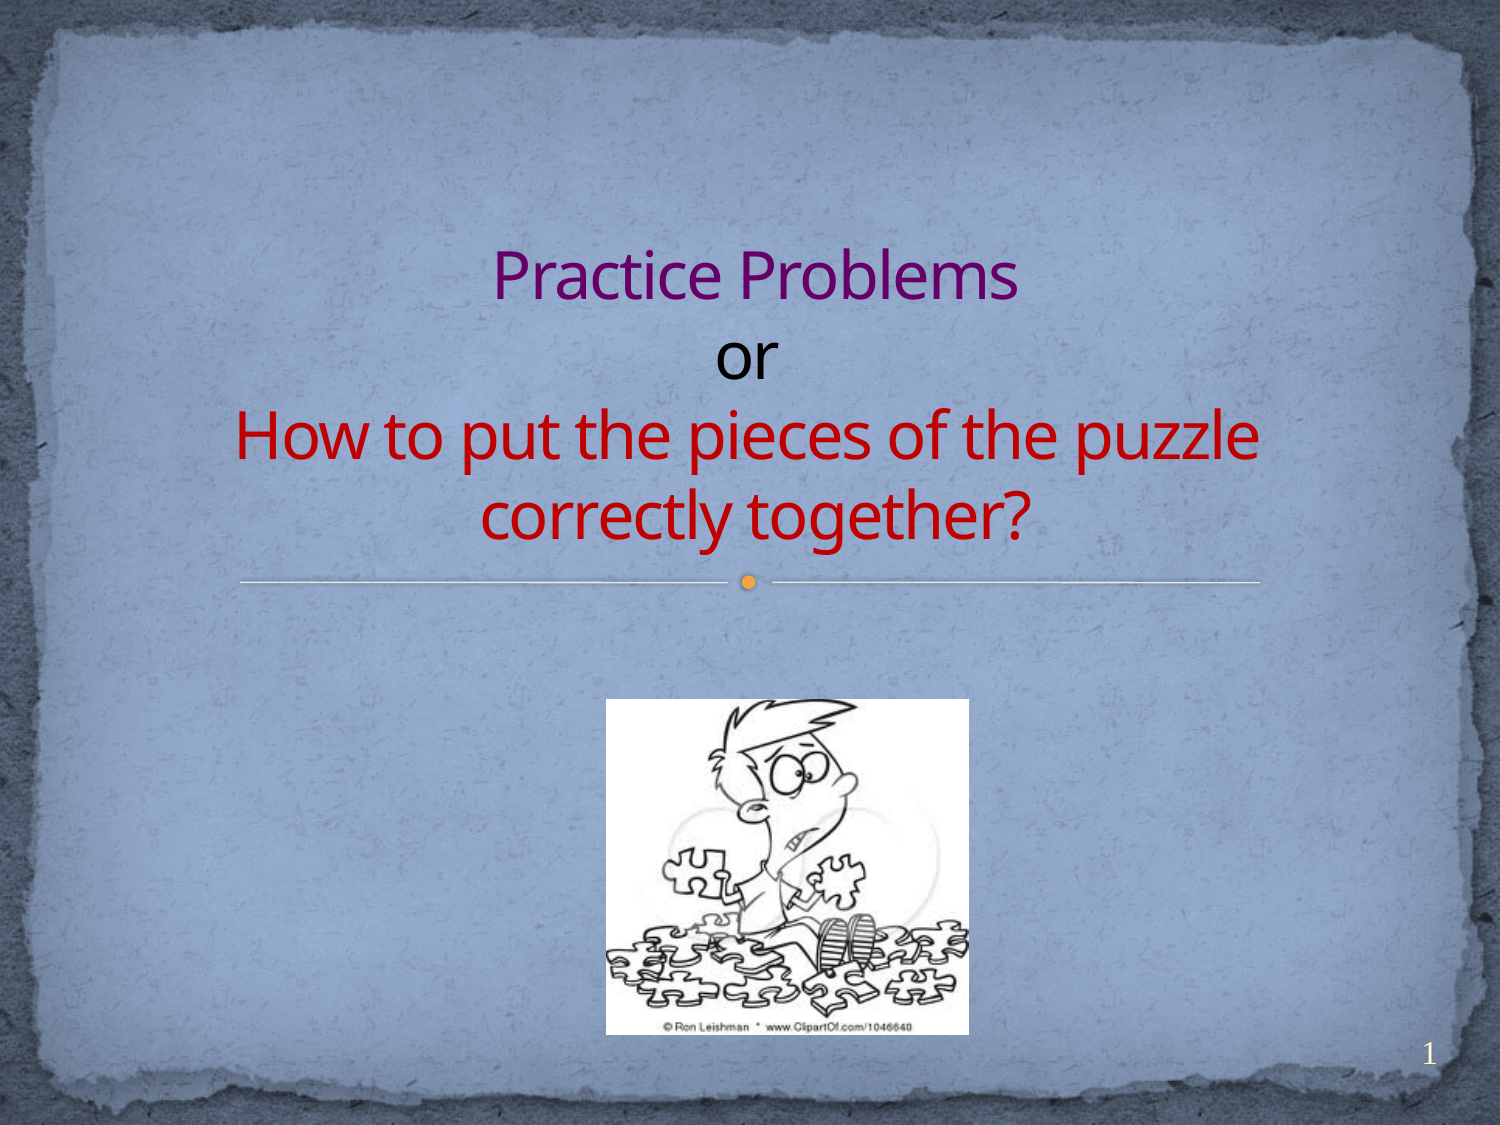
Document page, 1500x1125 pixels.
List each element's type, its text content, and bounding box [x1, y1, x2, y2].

picture [606, 699, 969, 1035]
title Practice Problems or How to put the pieces of the puzzle correctly together? [74, 235, 1438, 561]
slide_number 1 [1379, 1014, 1480, 1089]
